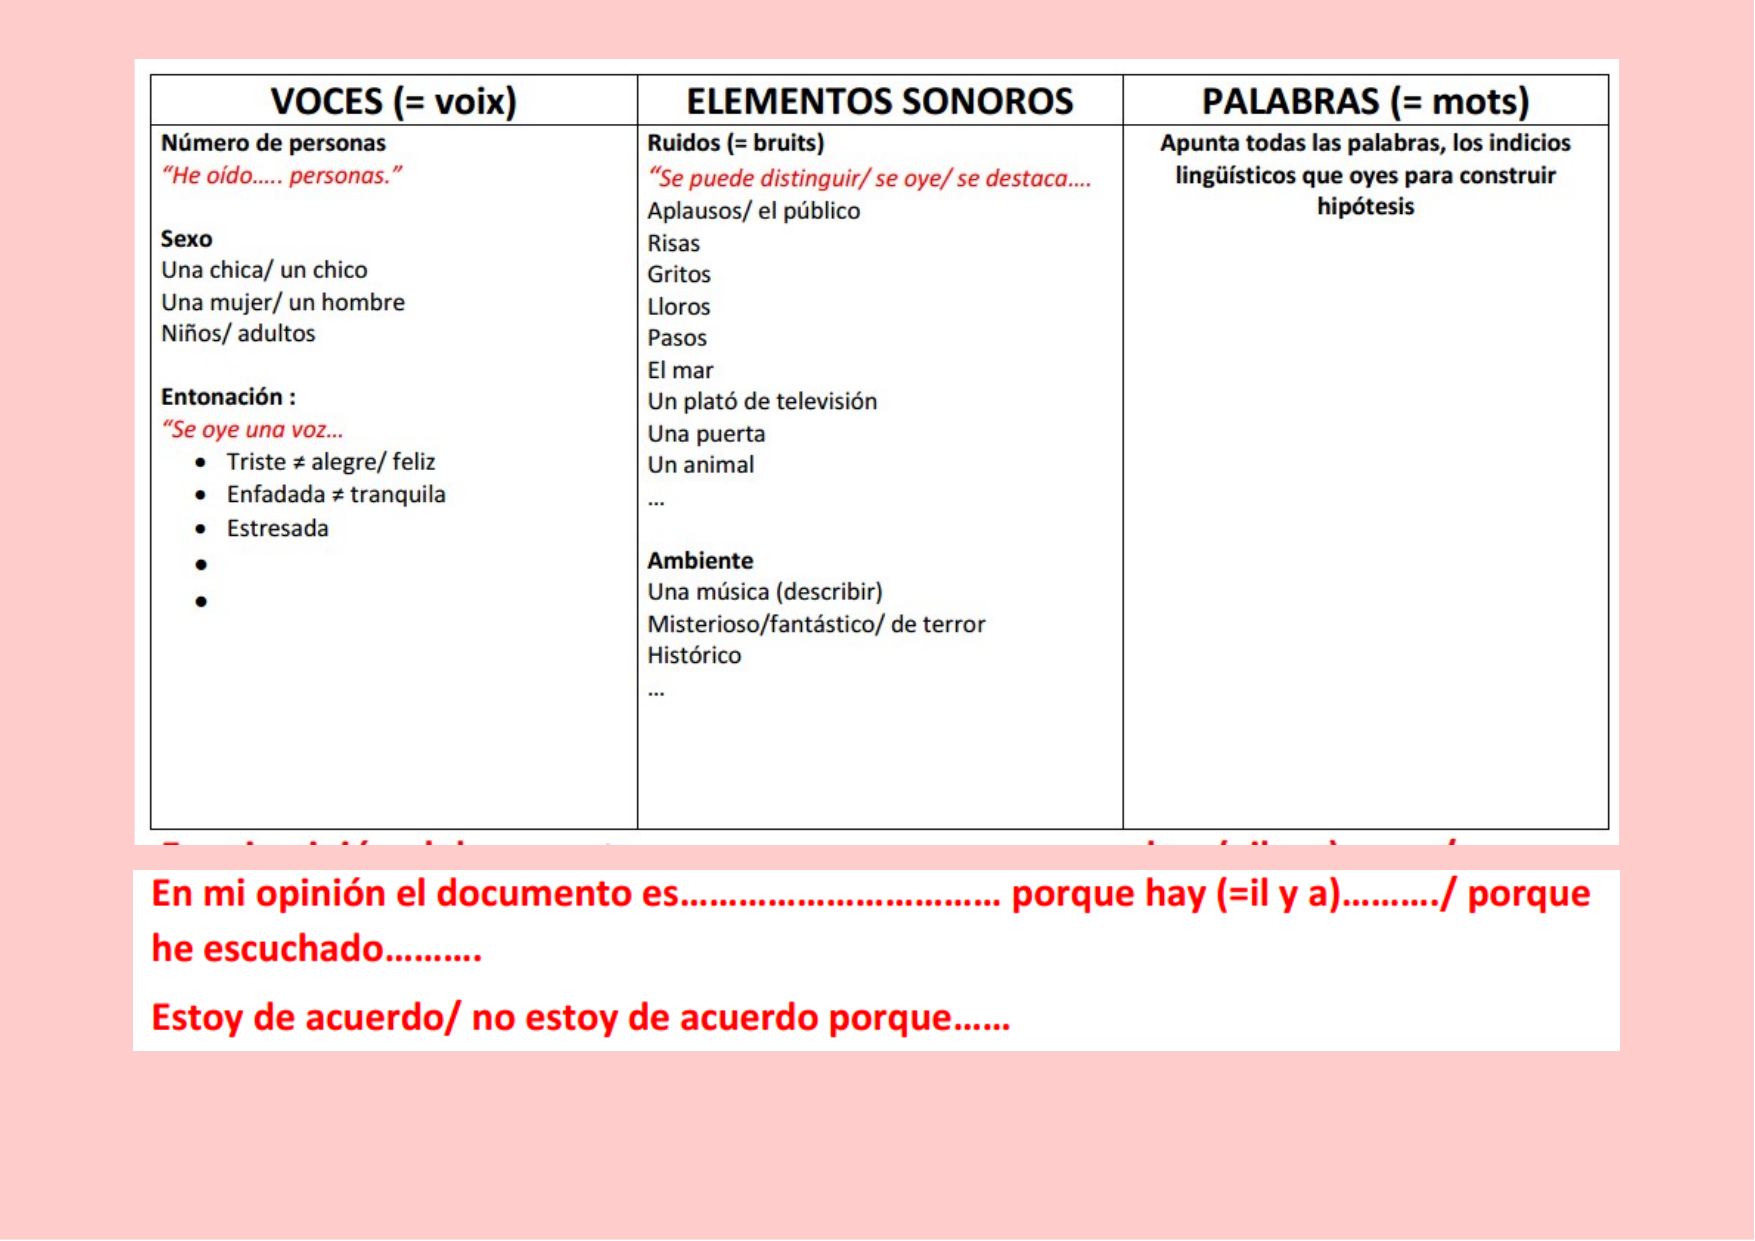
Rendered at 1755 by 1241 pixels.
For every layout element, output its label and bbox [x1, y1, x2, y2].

text_box [133, 870, 1620, 1051]
text_box [134, 59, 1620, 845]
